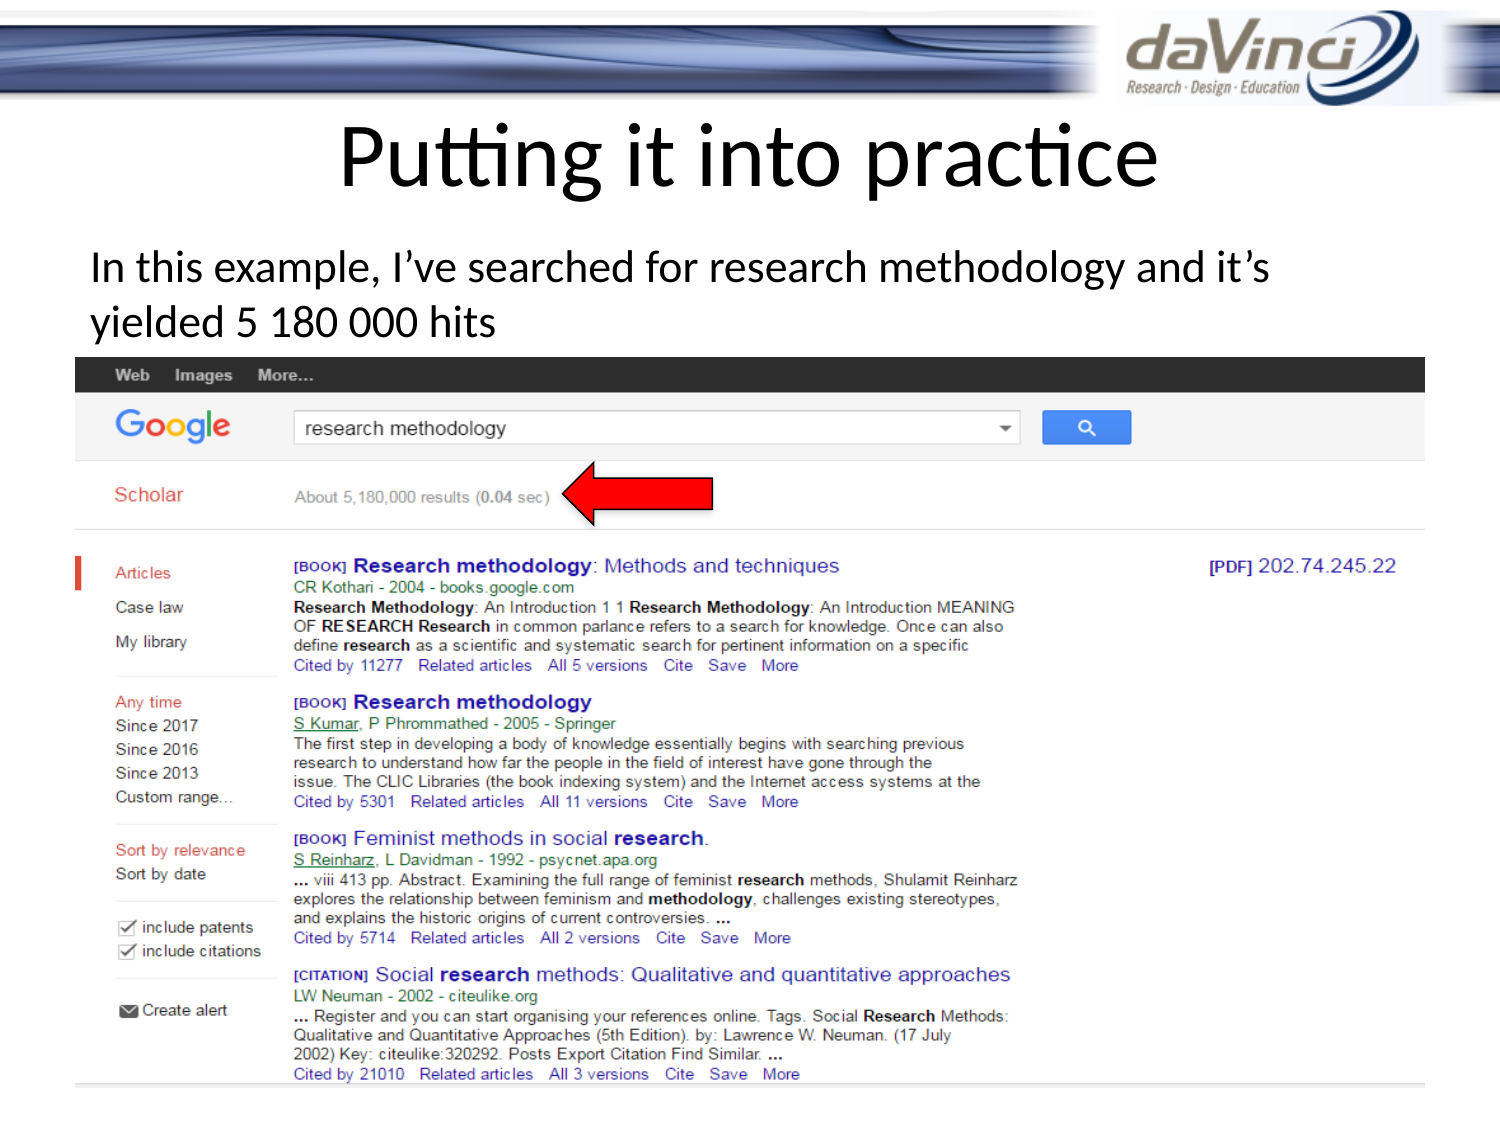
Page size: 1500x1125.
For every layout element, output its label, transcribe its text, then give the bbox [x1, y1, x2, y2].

picture [0, 0, 1500, 1125]
list In this example, I’ve searched for research methodology and it’s yielded 5 180 000 hits [75, 229, 1425, 356]
title Putting it into practice [181, 87, 1319, 229]
